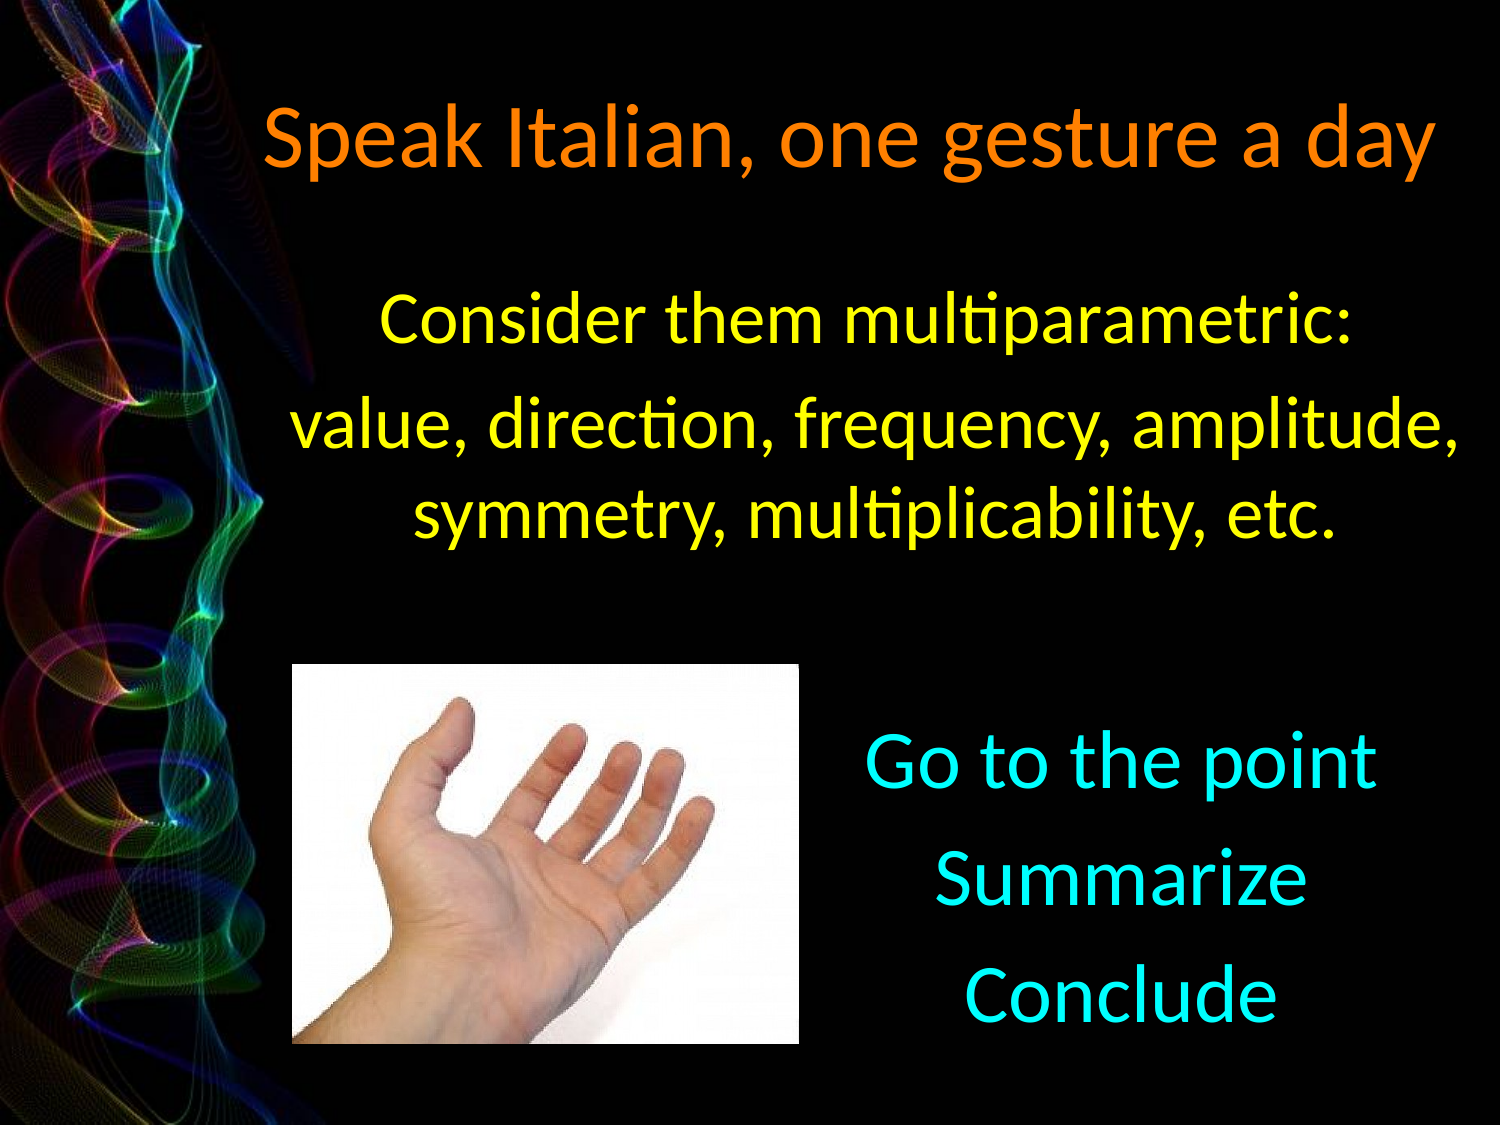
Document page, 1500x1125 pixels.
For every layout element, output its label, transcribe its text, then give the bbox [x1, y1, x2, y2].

title Speak Italian, one gesture a day [218, 37, 1483, 225]
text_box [291, 664, 1461, 1055]
text_box Consider them multiparametric: value, direction, frequency, amplitude, symmetry, multiplicability, etc. [273, 260, 1479, 638]
picture [0, 0, 1500, 1125]
